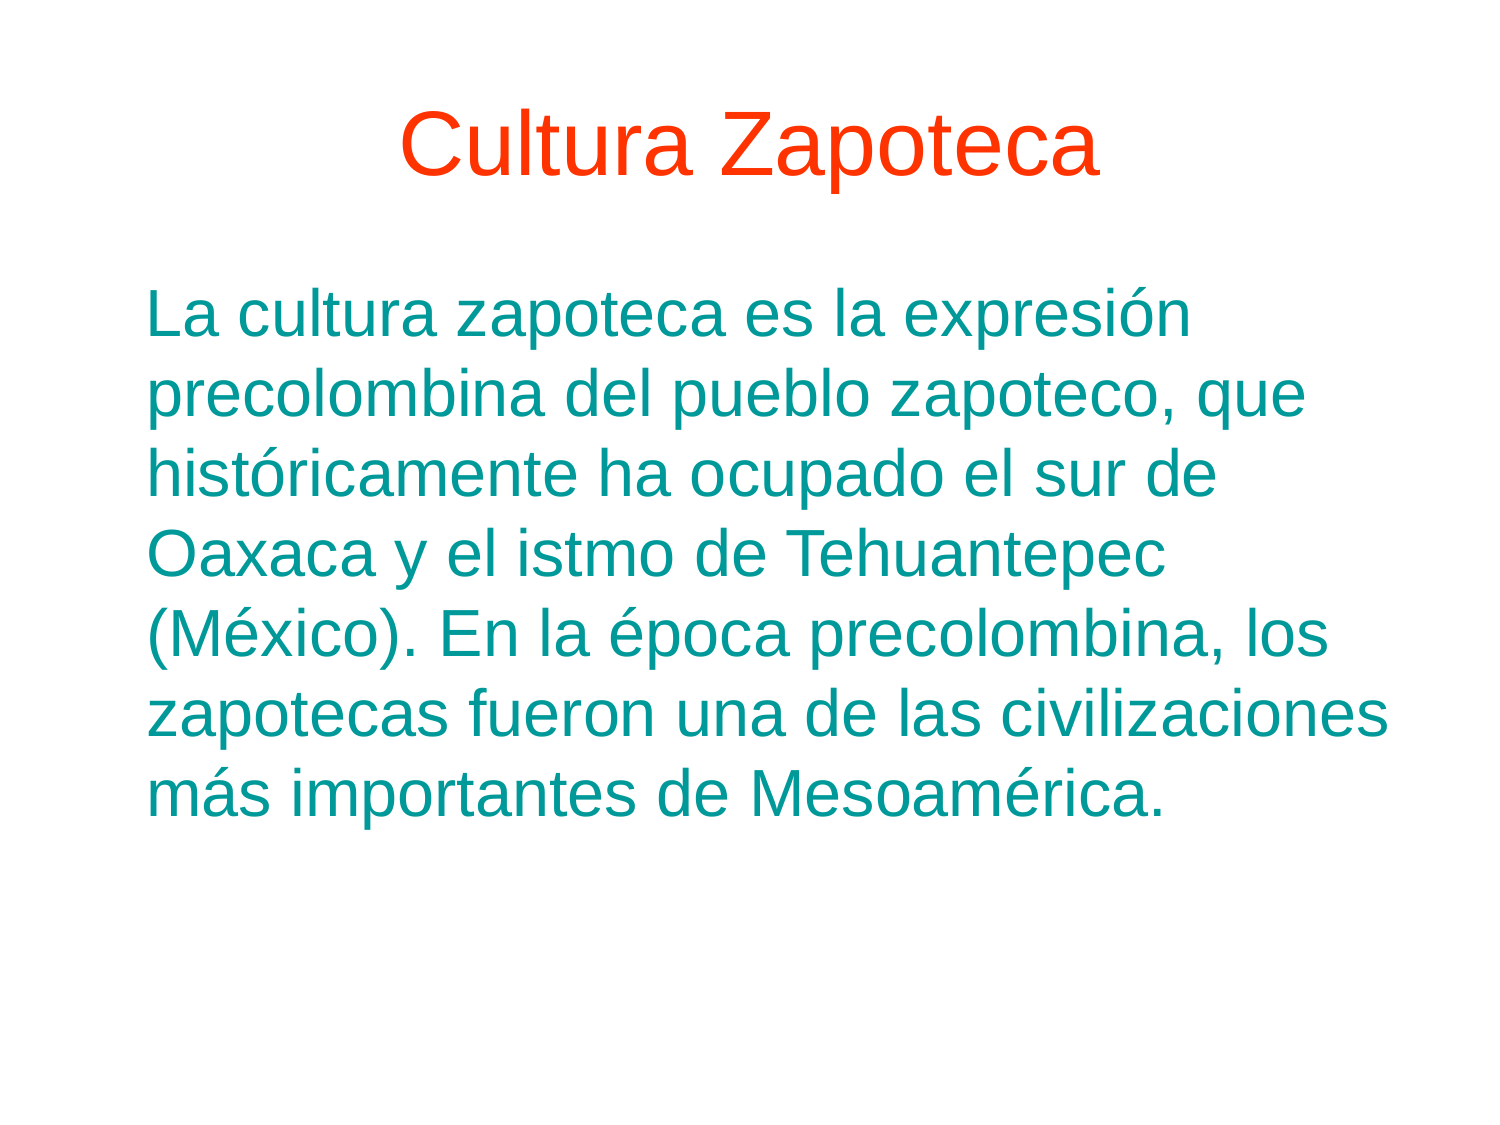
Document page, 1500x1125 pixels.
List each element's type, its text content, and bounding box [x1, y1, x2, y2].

title Cultura Zapoteca [74, 44, 1426, 233]
list La cultura zapoteca es la expresión precolombina del pueblo zapoteco, que históricamente ha ocupado el sur de Oaxaca y el istmo de Tehuantepec (México). En la época precolombina, los zapotecas fueron una de las civilizaciones más importantes de Mesoamérica. [74, 262, 1426, 1006]
